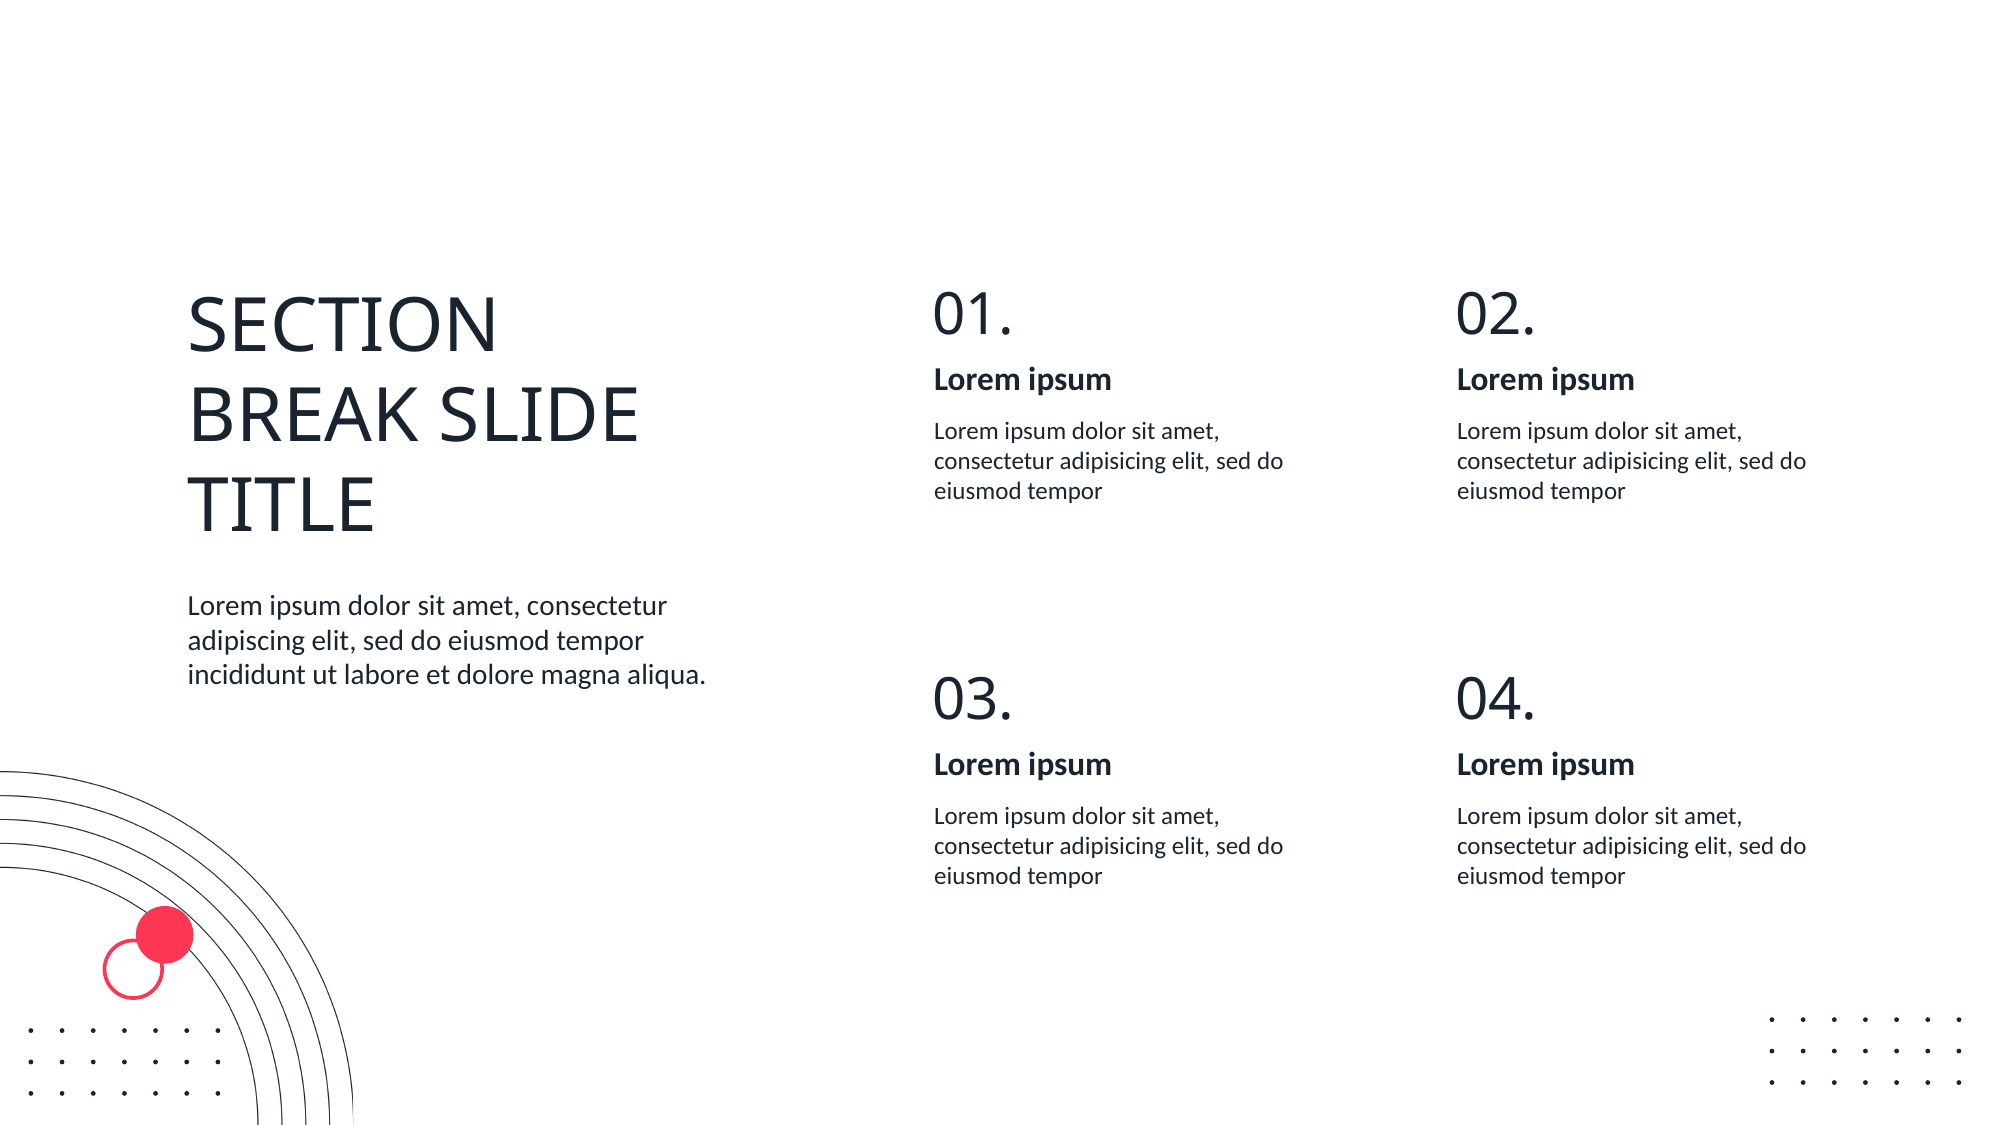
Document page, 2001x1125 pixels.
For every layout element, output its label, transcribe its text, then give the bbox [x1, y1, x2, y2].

text_box Lorem ipsum dolor sit amet, consectetur adipiscing elit, sed do eiusmod tempor incididunt ut labore et dolore magna aliqua. [172, 578, 737, 698]
text_box 01. [917, 268, 1355, 354]
text_box Lorem ipsum [919, 734, 1357, 790]
text_box Lorem ipsum [919, 349, 1357, 405]
text_box Lorem ipsum dolor sit amet, consectetur adipisicing elit, sed do eiusmod tempor [919, 406, 1357, 512]
text_box 03. [917, 653, 1355, 739]
text_box Lorem ipsum [1442, 734, 1880, 790]
text_box Lorem ipsum dolor sit amet, consectetur adipisicing elit, sed do eiusmod tempor [919, 792, 1357, 897]
text_box Lorem ipsum dolor sit amet, consectetur adipisicing elit, sed do eiusmod tempor [1442, 792, 1880, 897]
text_box 04. [1440, 653, 1878, 739]
text_box Lorem ipsum [1442, 349, 1880, 405]
text_box Lorem ipsum dolor sit amet, consectetur adipisicing elit, sed do eiusmod tempor [1442, 406, 1880, 512]
picture [0, 771, 354, 1125]
text_box 02. [1440, 268, 1878, 354]
text_box SECTION BREAK SLIDE TITLE [172, 268, 737, 554]
